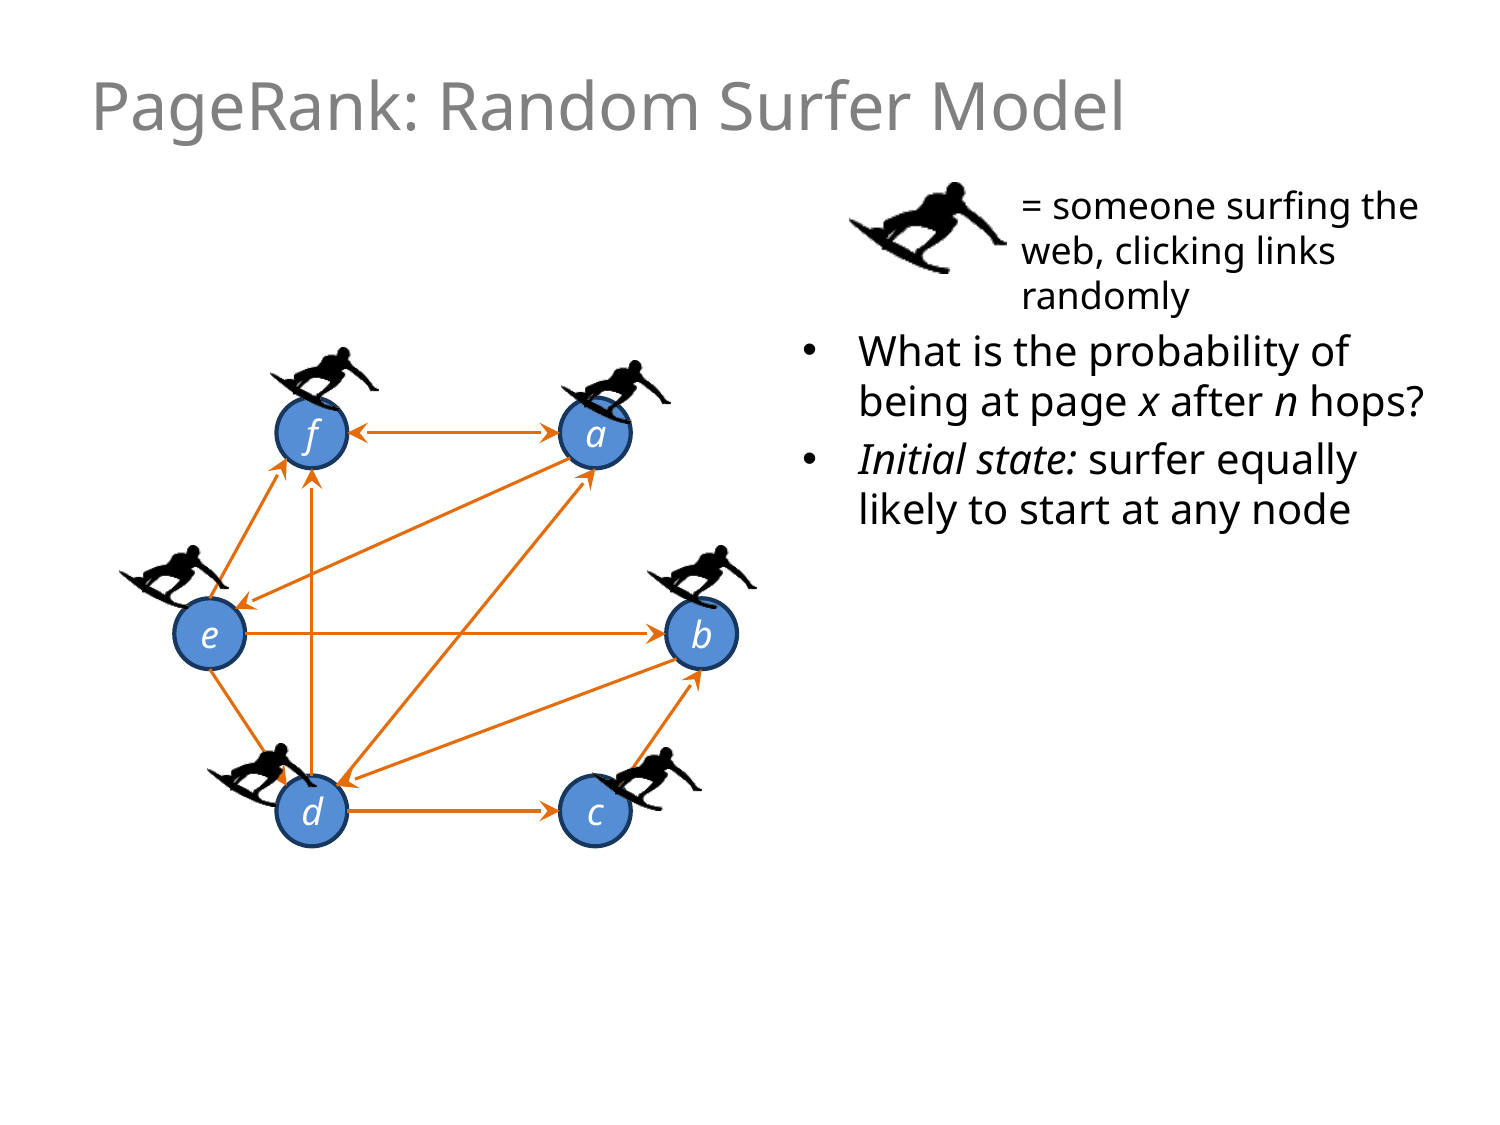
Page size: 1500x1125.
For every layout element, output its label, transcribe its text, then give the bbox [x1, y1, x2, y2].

picture [119, 545, 229, 609]
text_box = someone surfing the web, clicking links randomly [1006, 174, 1469, 325]
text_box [209, 668, 288, 742]
title PageRank: Random Surfer Model [75, 45, 1425, 163]
text_box a [557, 429, 633, 471]
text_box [620, 668, 702, 747]
picture [849, 182, 1007, 274]
picture [646, 545, 757, 609]
text_box e [172, 615, 248, 671]
text_box c [557, 794, 632, 849]
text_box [209, 457, 288, 599]
picture [207, 743, 317, 808]
picture [561, 359, 671, 424]
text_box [234, 457, 571, 609]
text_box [336, 658, 677, 787]
picture [592, 747, 702, 812]
text_box d [274, 774, 350, 849]
text_box f [274, 419, 350, 456]
text_box What is the probability of being at page x after n hops? Initial state: surfer equally likely to start at any node [787, 200, 1450, 1038]
text_box b [664, 617, 740, 672]
picture [269, 346, 380, 411]
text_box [336, 468, 596, 658]
